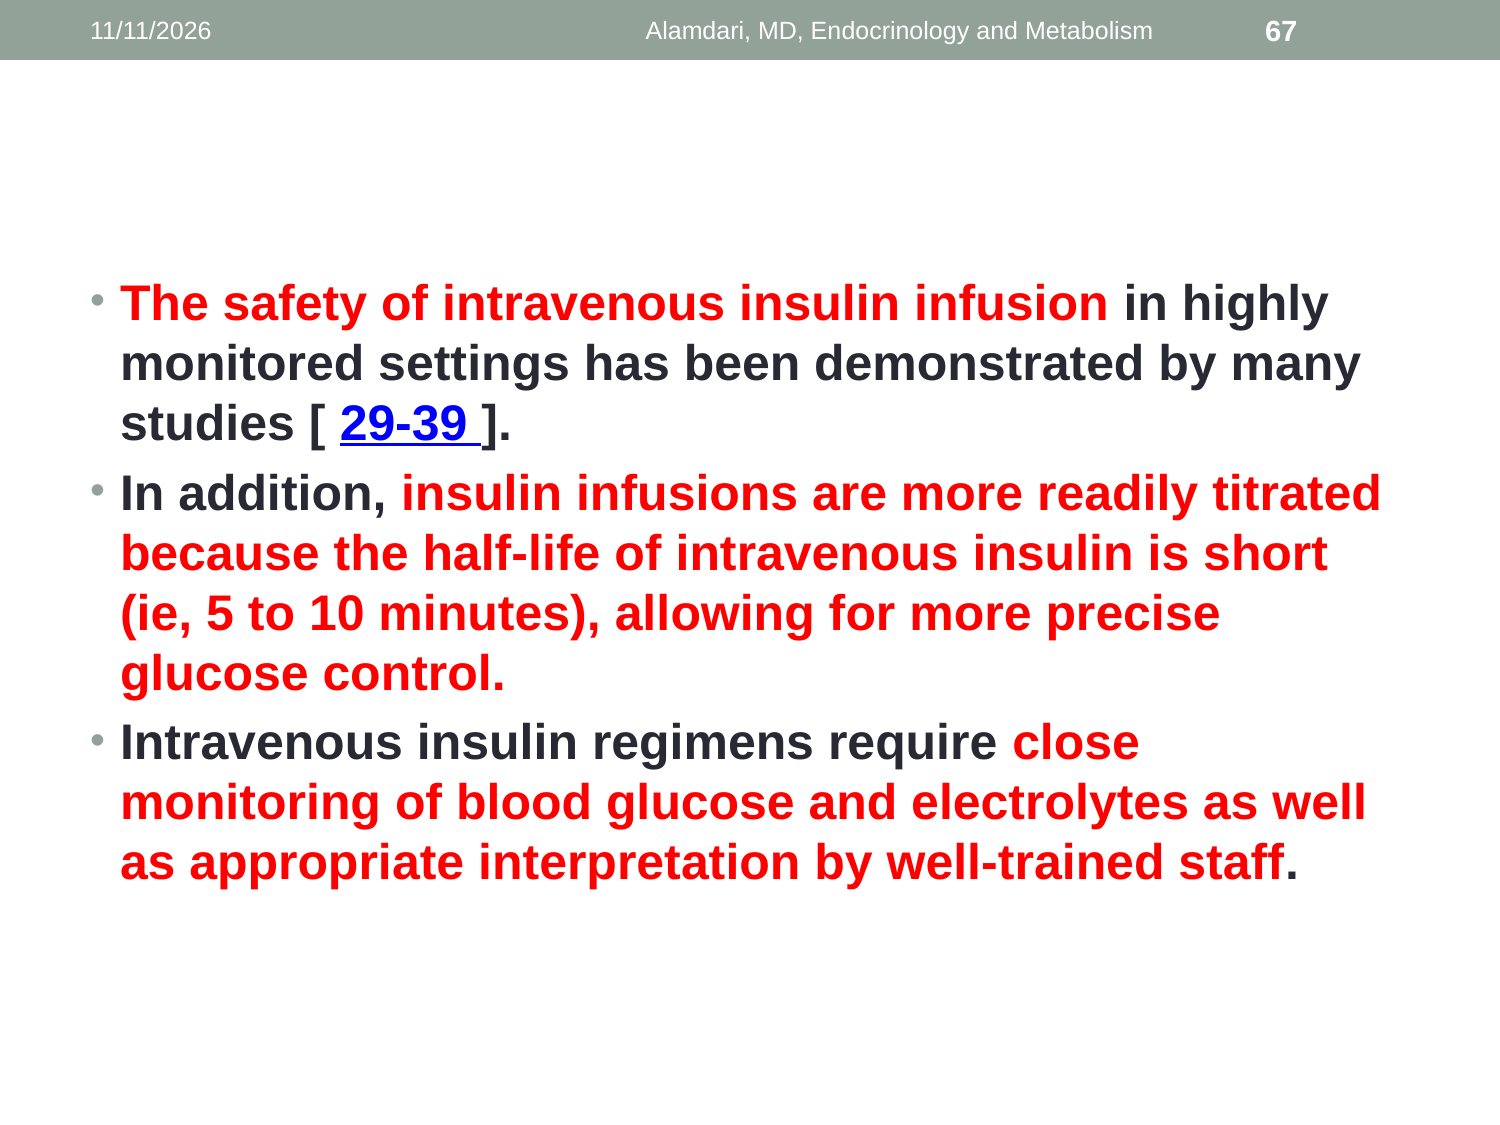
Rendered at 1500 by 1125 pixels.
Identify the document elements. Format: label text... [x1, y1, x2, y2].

list The safety of intravenous insulin infusion in highly monitored settings has been demonstrated by many studies [ 29-39 ]. In addition, insulin infusions are more readily titrated because the half-life of intravenous insulin is short (ie, 5 to 10 minutes), allowing for more precise glucose control. Intravenous insulin regimens require close monitoring of blood glucose and electrolytes as well as appropriate interpretation by well-trained staff. [75, 262, 1425, 1063]
slide_number 67 [1250, 3, 1425, 57]
footer Alamdari, MD, Endocrinology and Metabolism [562, 3, 1238, 57]
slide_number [75, 3, 550, 57]
